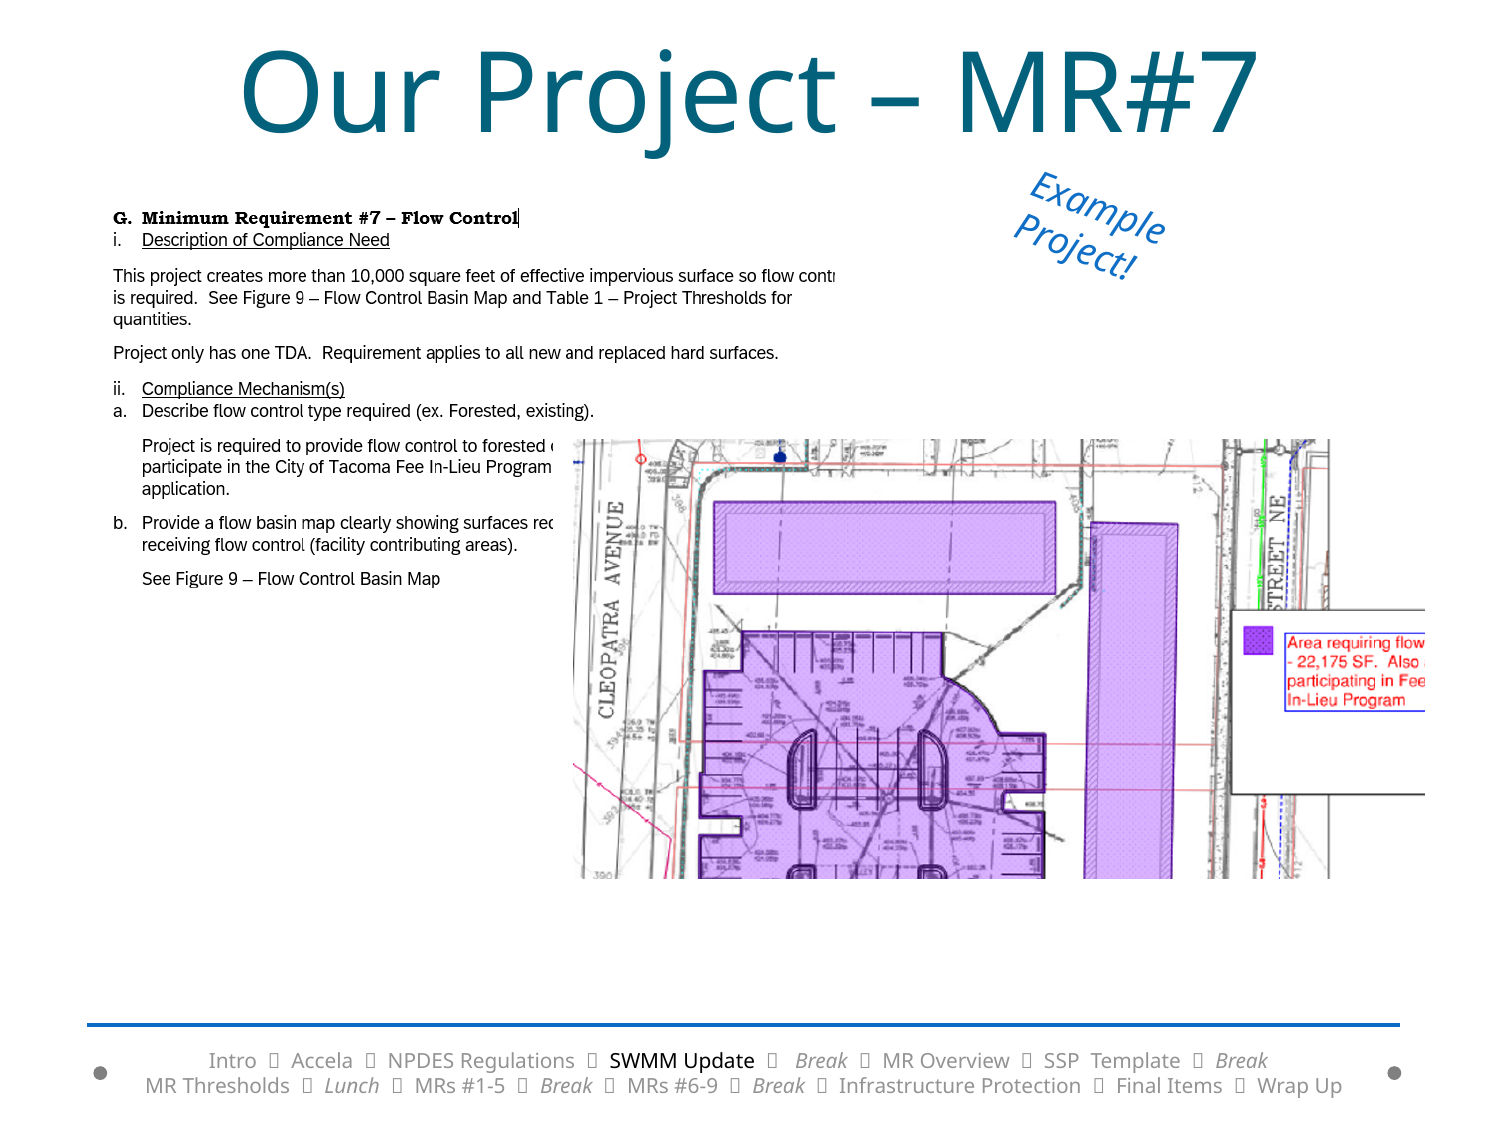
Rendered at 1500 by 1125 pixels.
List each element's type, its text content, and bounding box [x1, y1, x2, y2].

title Our Project – MR#7 [75, 0, 1425, 163]
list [37, 180, 835, 588]
footer Intro  Accela  NPDES Regulations  SWMM Update  Break  MR Overview  SSP Template  Break MR Thresholds  Lunch  MRs #1-5  Break  MRs #6-9  Break  Infrastructure Protection  Final Items  Wrap Up [108, 1042, 1388, 1103]
picture [553, 424, 1426, 879]
text_box Example Project! [992, 147, 1308, 354]
